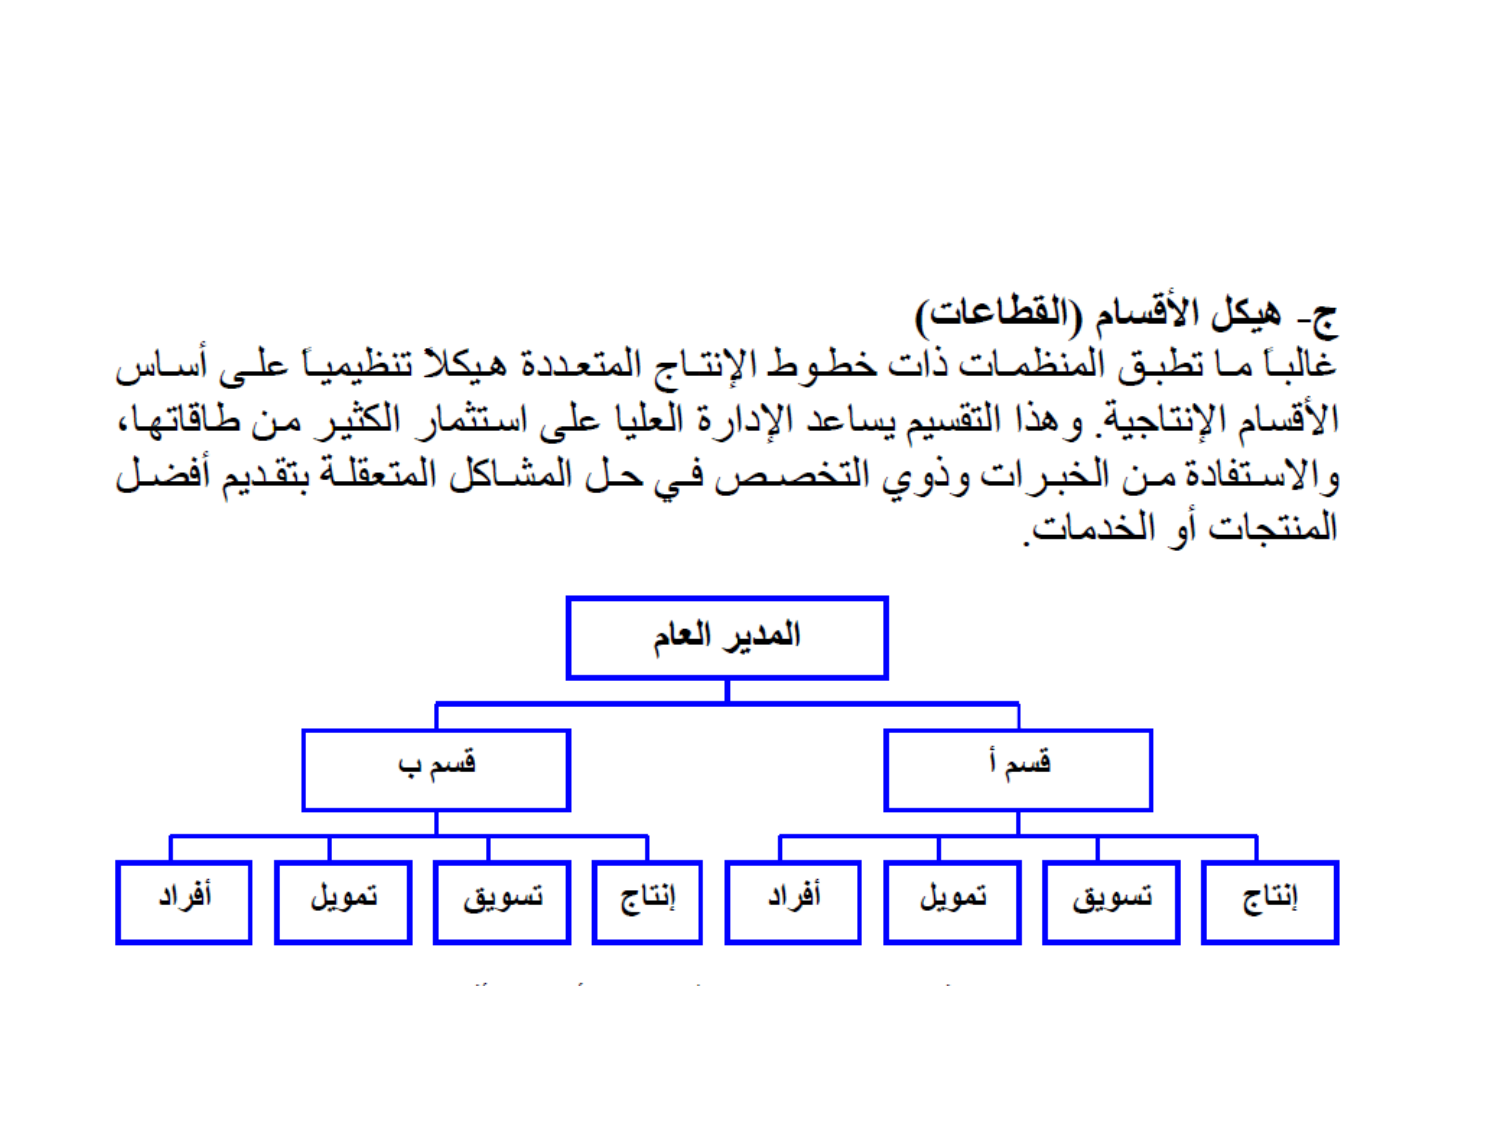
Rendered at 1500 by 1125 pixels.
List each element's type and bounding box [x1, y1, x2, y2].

list [74, 281, 1426, 986]
